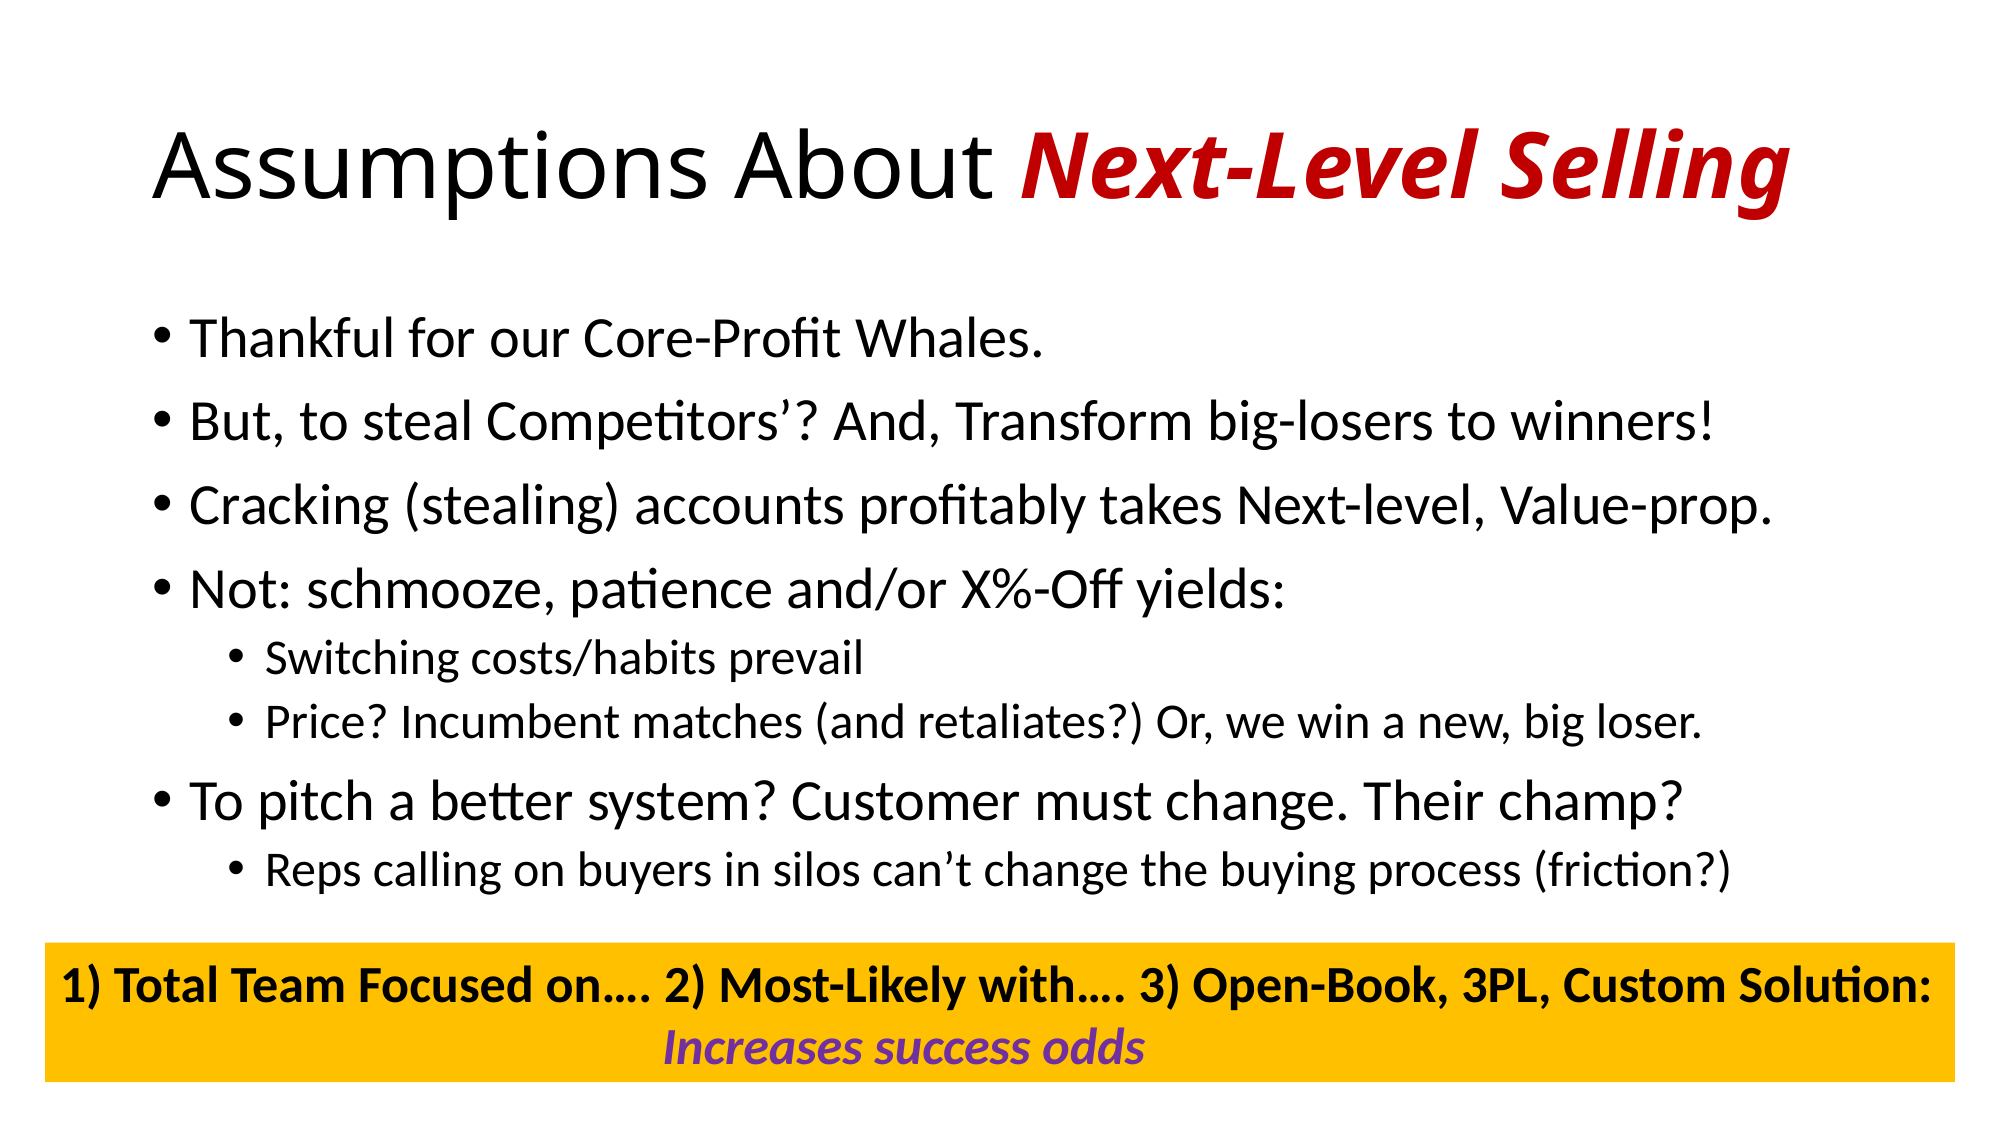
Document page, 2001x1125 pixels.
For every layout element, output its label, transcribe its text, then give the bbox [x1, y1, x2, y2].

title Assumptions About Next-Level Selling [137, 59, 1863, 278]
list Thankful for our Core-Profit Whales. But, to steal Competitors’? And, Transform big-losers to winners! Cracking (stealing) accounts profitably takes Next-level, Value-prop. Not: schmooze, patience and/or X%-Off yields: Switching costs/habits prevail Price? Incumbent matches (and retaliates?) Or, we win a new, big loser. To pitch a better system? Customer must change. Their champ? Reps calling on buyers in silos can’t change the buying process (friction?) [137, 299, 1863, 942]
text_box 1) Total Team Focused on…. 2) Most-Likely with…. 3) Open-Book, 3PL, Custom Solution: Increases success odds [45, 942, 1955, 1083]
